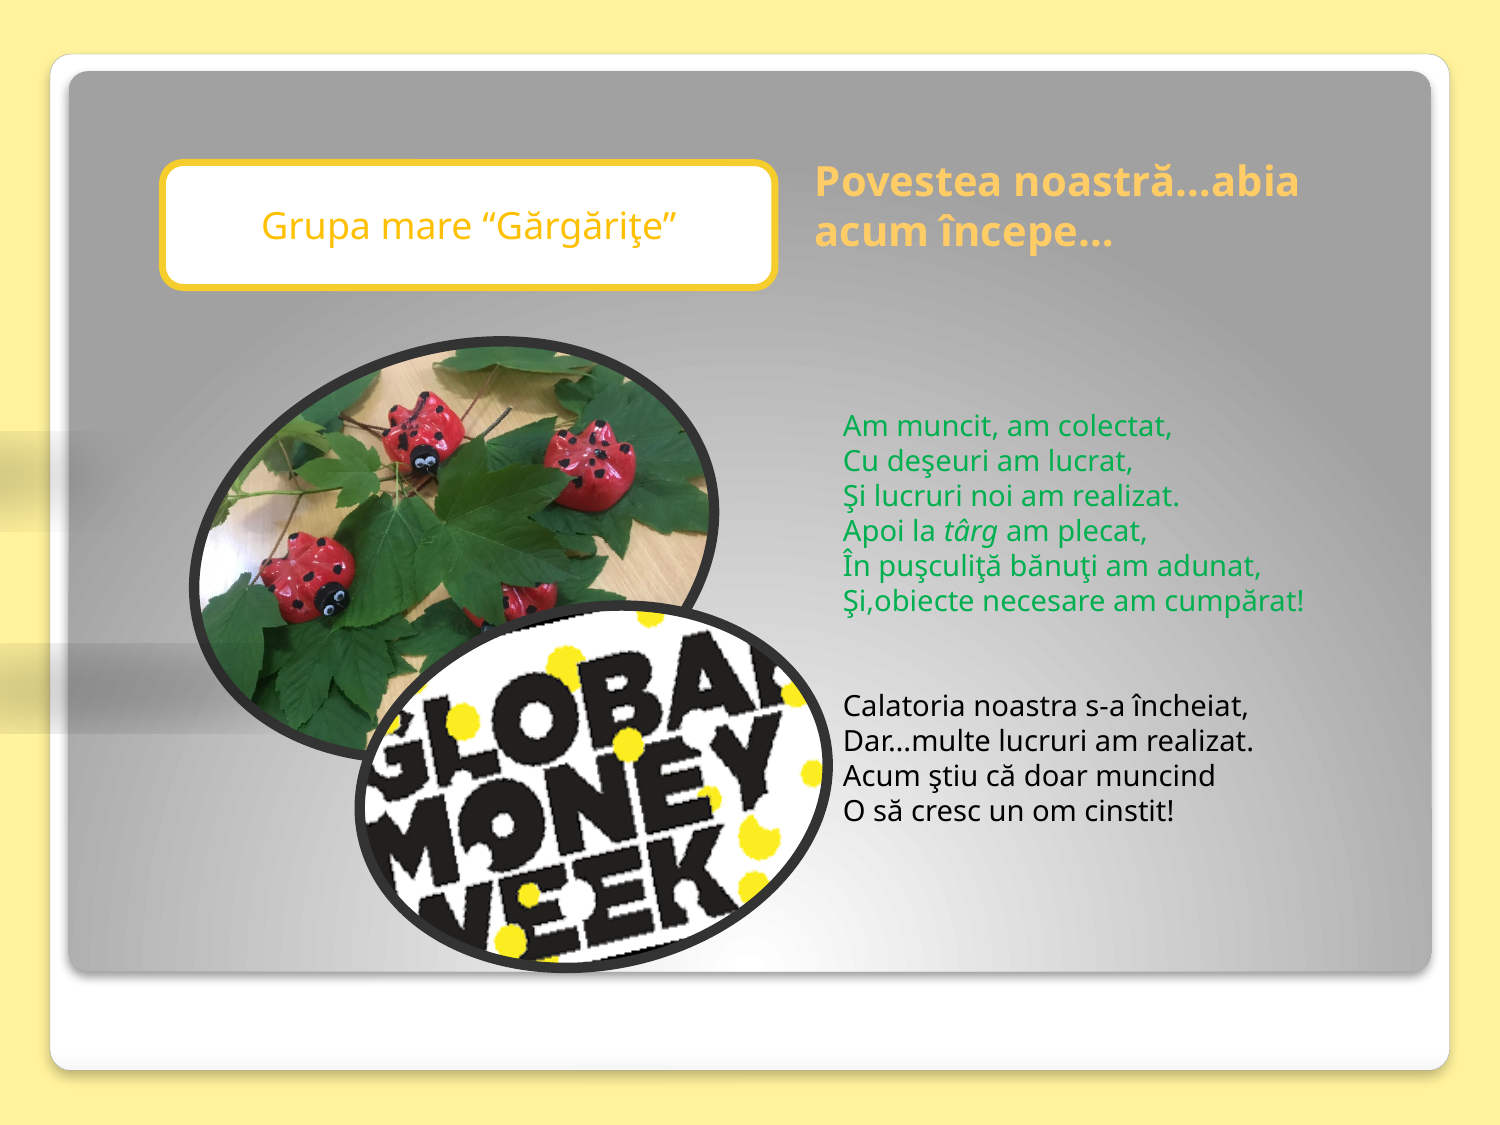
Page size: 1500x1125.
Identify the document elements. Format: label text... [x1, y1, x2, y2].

list Am muncit, am colectat, Cu deşeuri am lucrat, Şi lucruri noi am realizat. Apoi la târg am plecat, În puşculiţă bănuţi am adunat, Şi,obiecte necesare am cumpărat! Calatoria noastra s-a încheiat, Dar…multe lucruri am realizat. Acum ştiu că doar muncind O să cresc un om cinstit! [825, 287, 1397, 928]
title Povestea noastră…abia acum începe… [800, 87, 1397, 263]
picture [357, 608, 831, 966]
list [187, 349, 722, 751]
text_box Grupa mare “Gărgăriţe” [158, 158, 779, 292]
